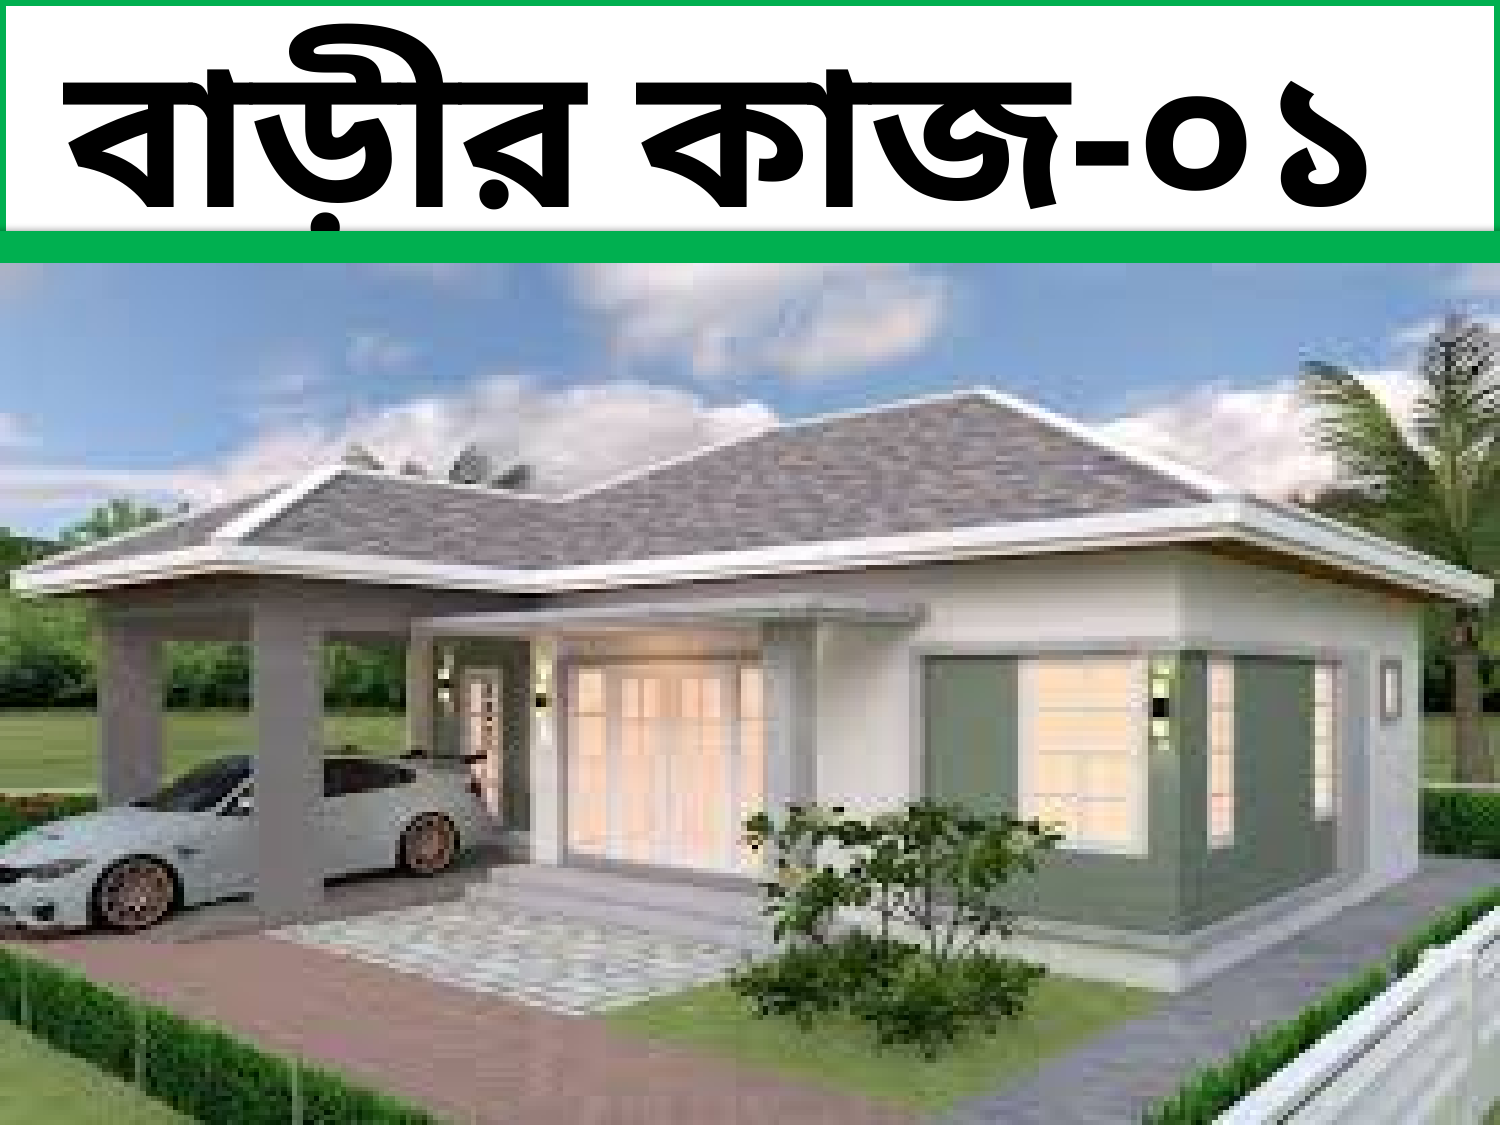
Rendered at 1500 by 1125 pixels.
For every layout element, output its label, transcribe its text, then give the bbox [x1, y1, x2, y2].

picture [0, 262, 1500, 1125]
text_box বাড়ীর কাজ-০১ [0, 0, 1500, 225]
